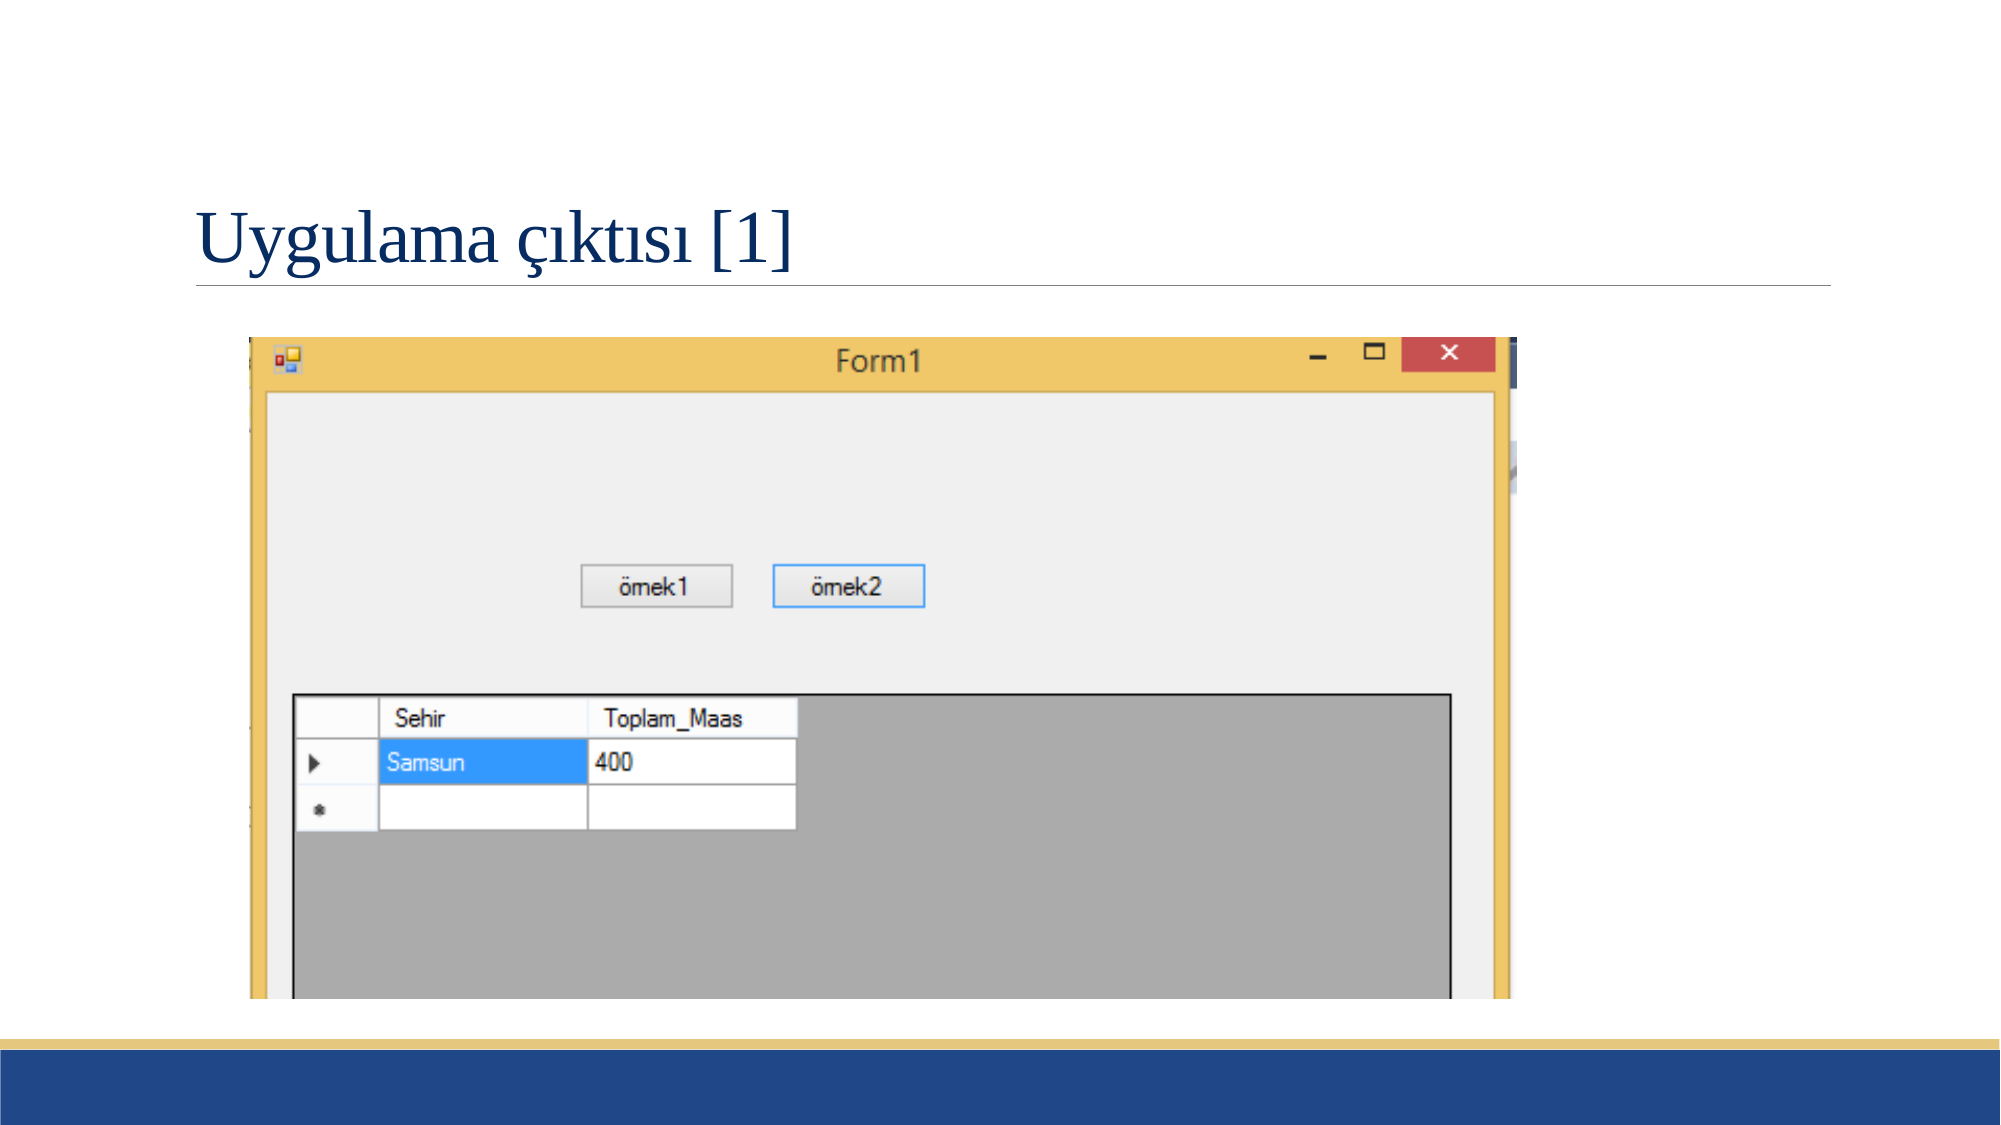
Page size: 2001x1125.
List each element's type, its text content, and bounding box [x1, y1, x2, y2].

title Uygulama çıktısı [1] [180, 47, 1830, 285]
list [249, 336, 1518, 1000]
